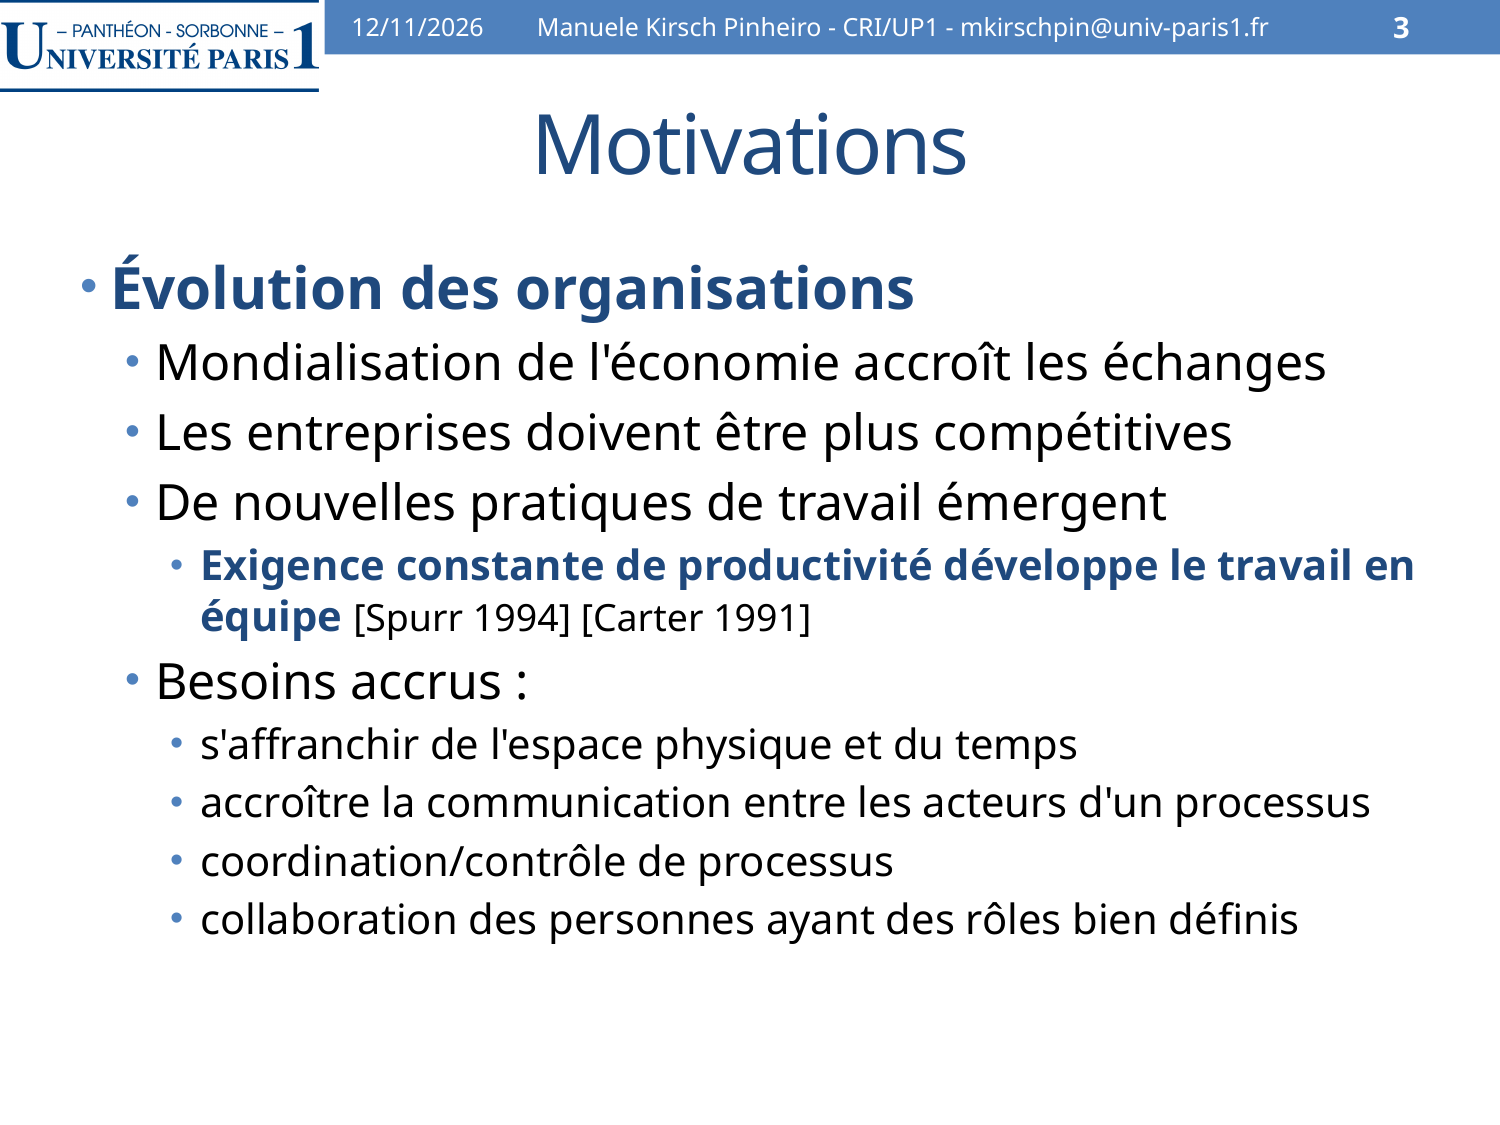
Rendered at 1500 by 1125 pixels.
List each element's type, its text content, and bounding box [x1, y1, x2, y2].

picture [0, 0, 319, 92]
slide_number 3 [1340, 3, 1425, 55]
footer Manuele Kirsch Pinheiro - CRI/UP1 - mkirschpin@univ-paris1.fr [478, 3, 1329, 55]
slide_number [336, 3, 478, 55]
title Motivations [76, 66, 1425, 218]
list Évolution des organisations Mondialisation de l'économie accroît les échanges Les entreprises doivent être plus compétitives De nouvelles pratiques de travail émergent Exigence constante de productivité développe le travail en équipe [Spurr 1994] [Carter 1991] Besoins accrus : s'affranchir de l'espace physique et du temps accroître la communication entre les acteurs d'un processus coordination/contrôle de processus collaboration des personnes ayant des rôles bien définis [64, 243, 1449, 1029]
